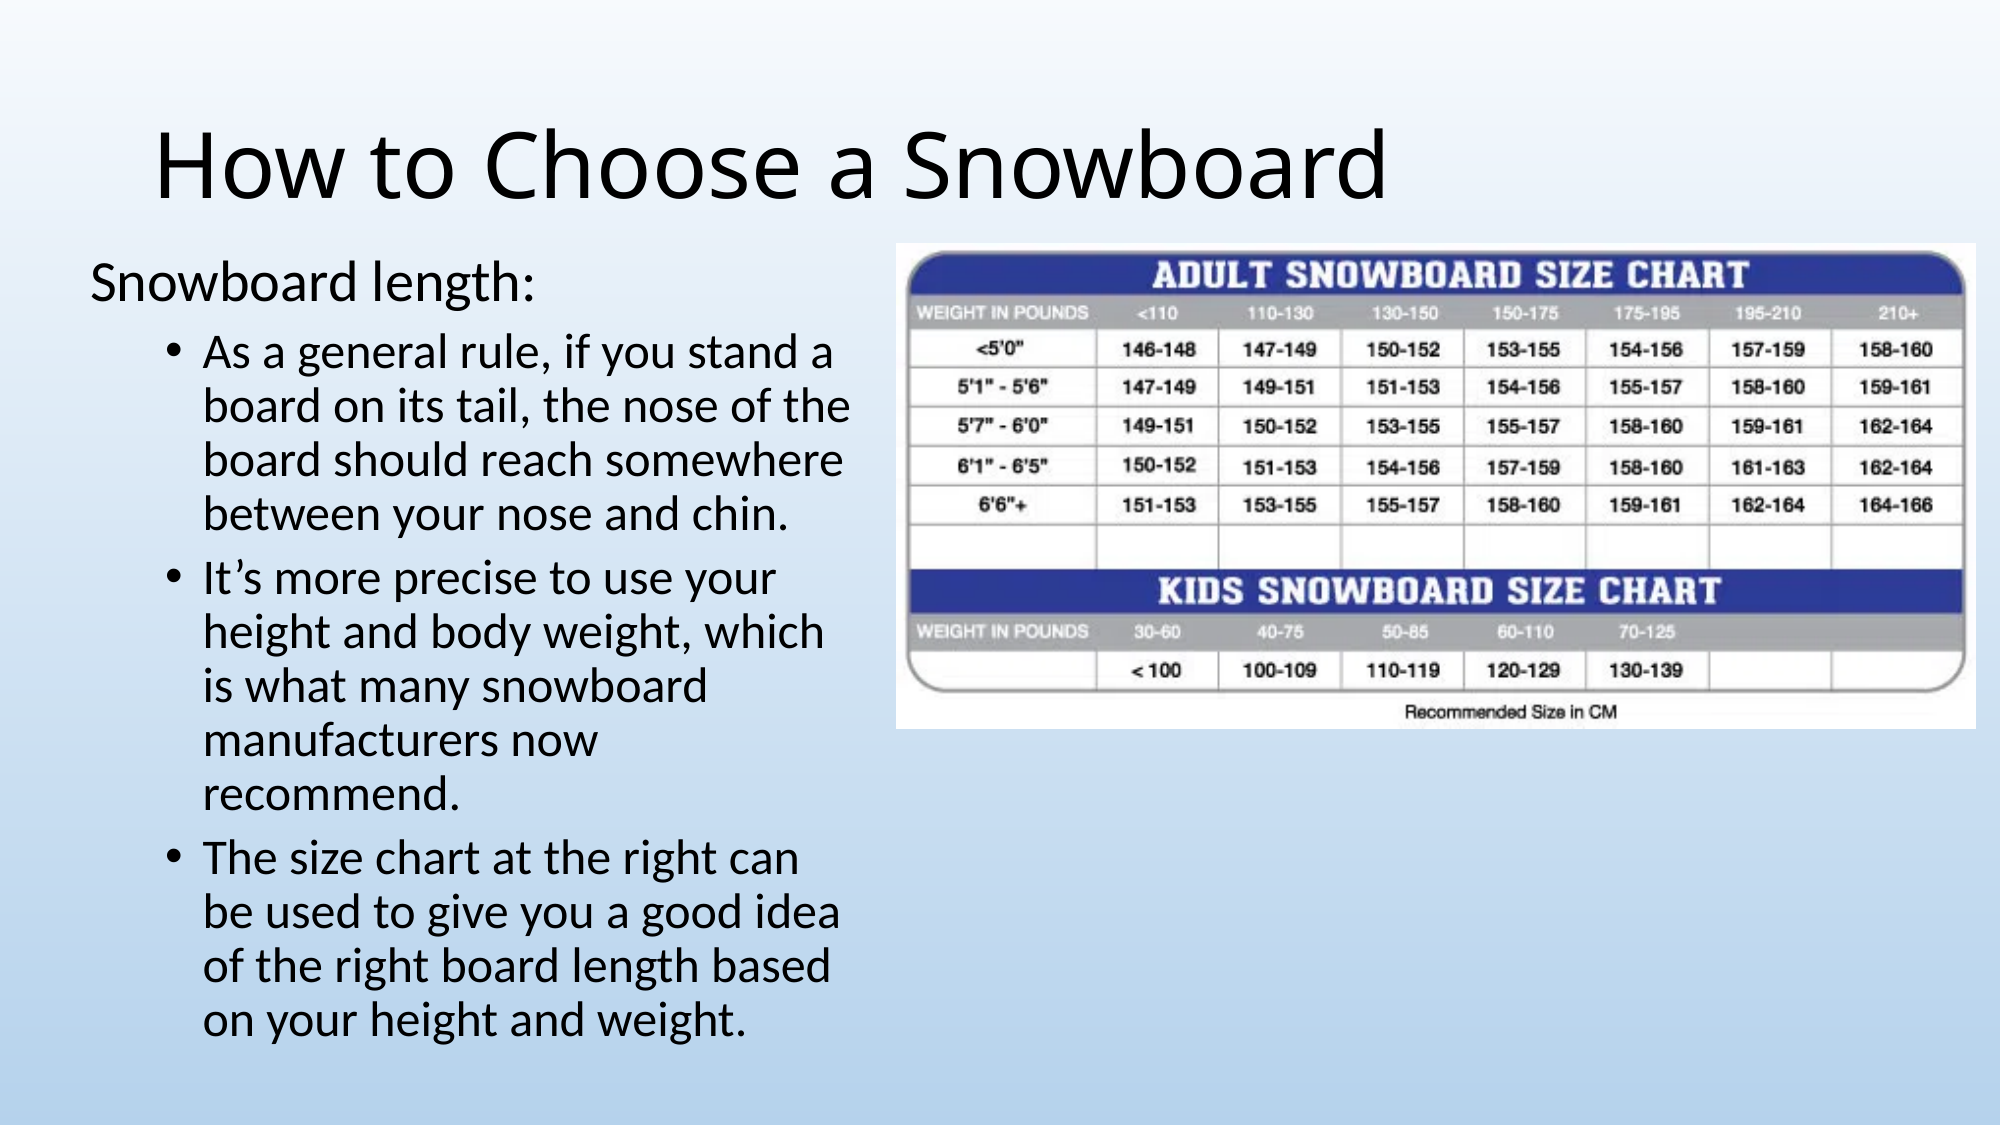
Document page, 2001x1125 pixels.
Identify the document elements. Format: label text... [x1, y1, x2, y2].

list Snowboard length: As a general rule, if you stand a board on its tail, the nose of the board should reach somewhere between your nose and chin. It’s more precise to use your height and body weight, which is what many snowboard manufacturers now recommend. The size chart at the right can be used to give you a good idea of the right board length based on your height and weight. [0, 244, 870, 1057]
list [896, 243, 1977, 729]
title How to Choose a Snowboard [137, 59, 1863, 278]
